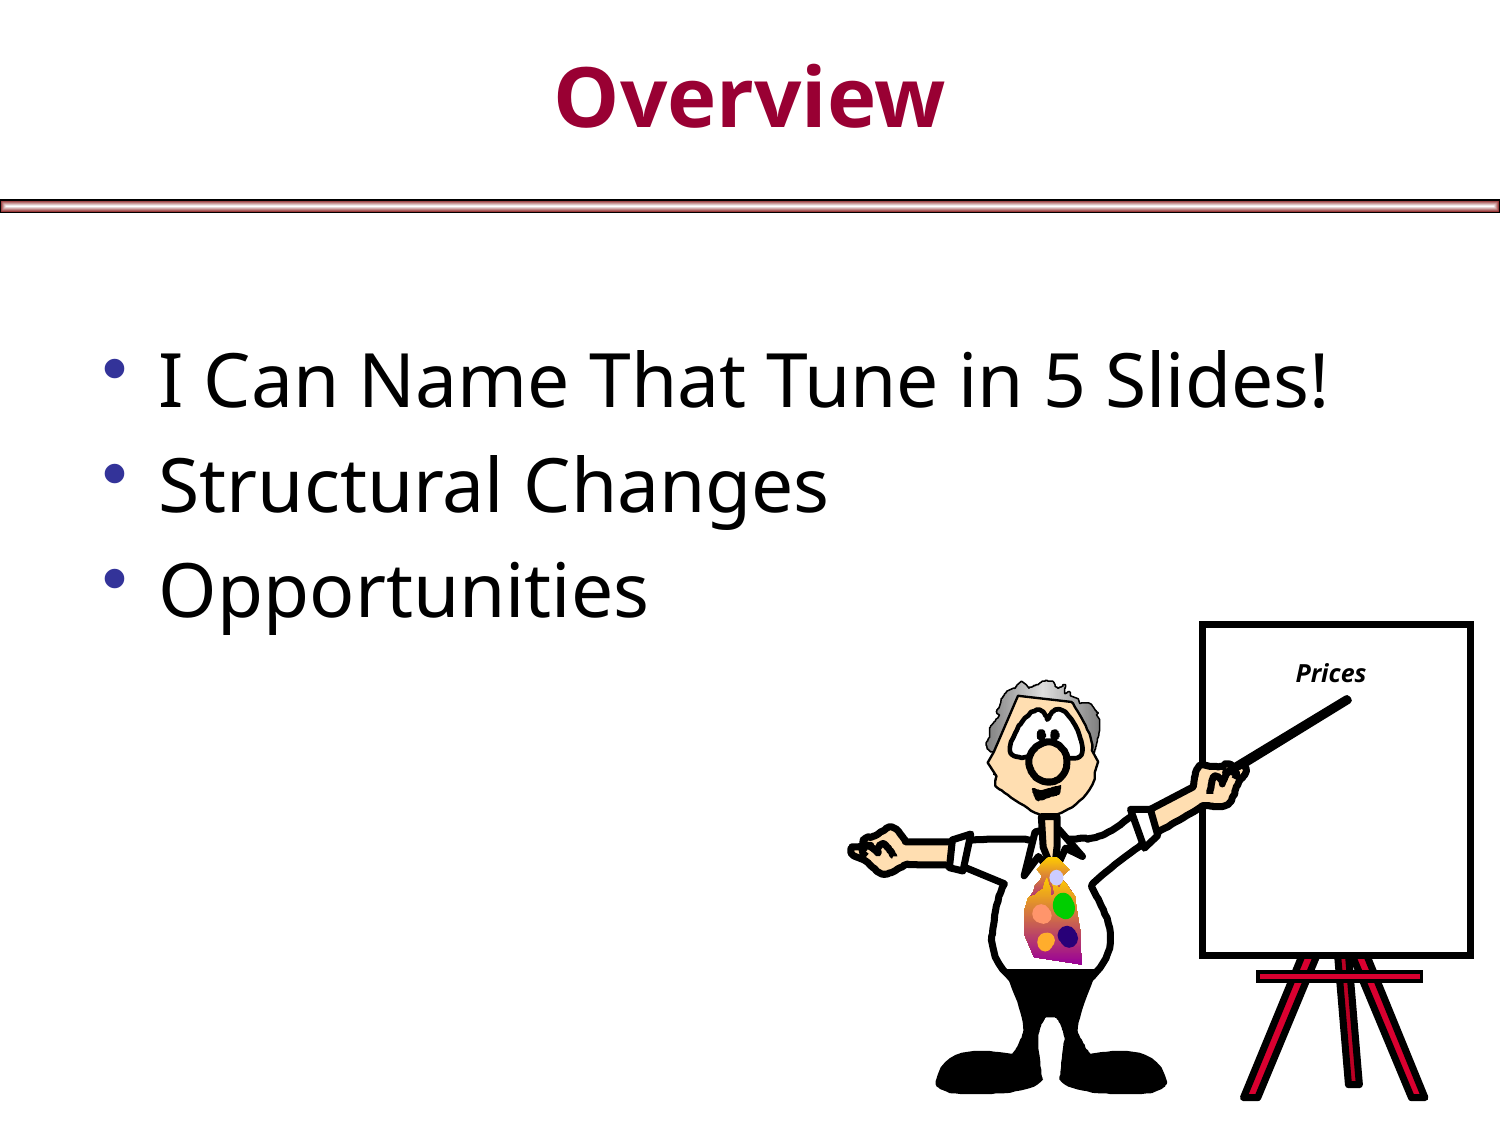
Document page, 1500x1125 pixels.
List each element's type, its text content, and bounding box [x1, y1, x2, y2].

text_box [0, 199, 1500, 213]
list I Can Name That Tune in 5 Slides! Structural Changes Opportunities [87, 230, 1500, 1061]
title Overview [112, 0, 1388, 196]
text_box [850, 624, 1471, 1098]
